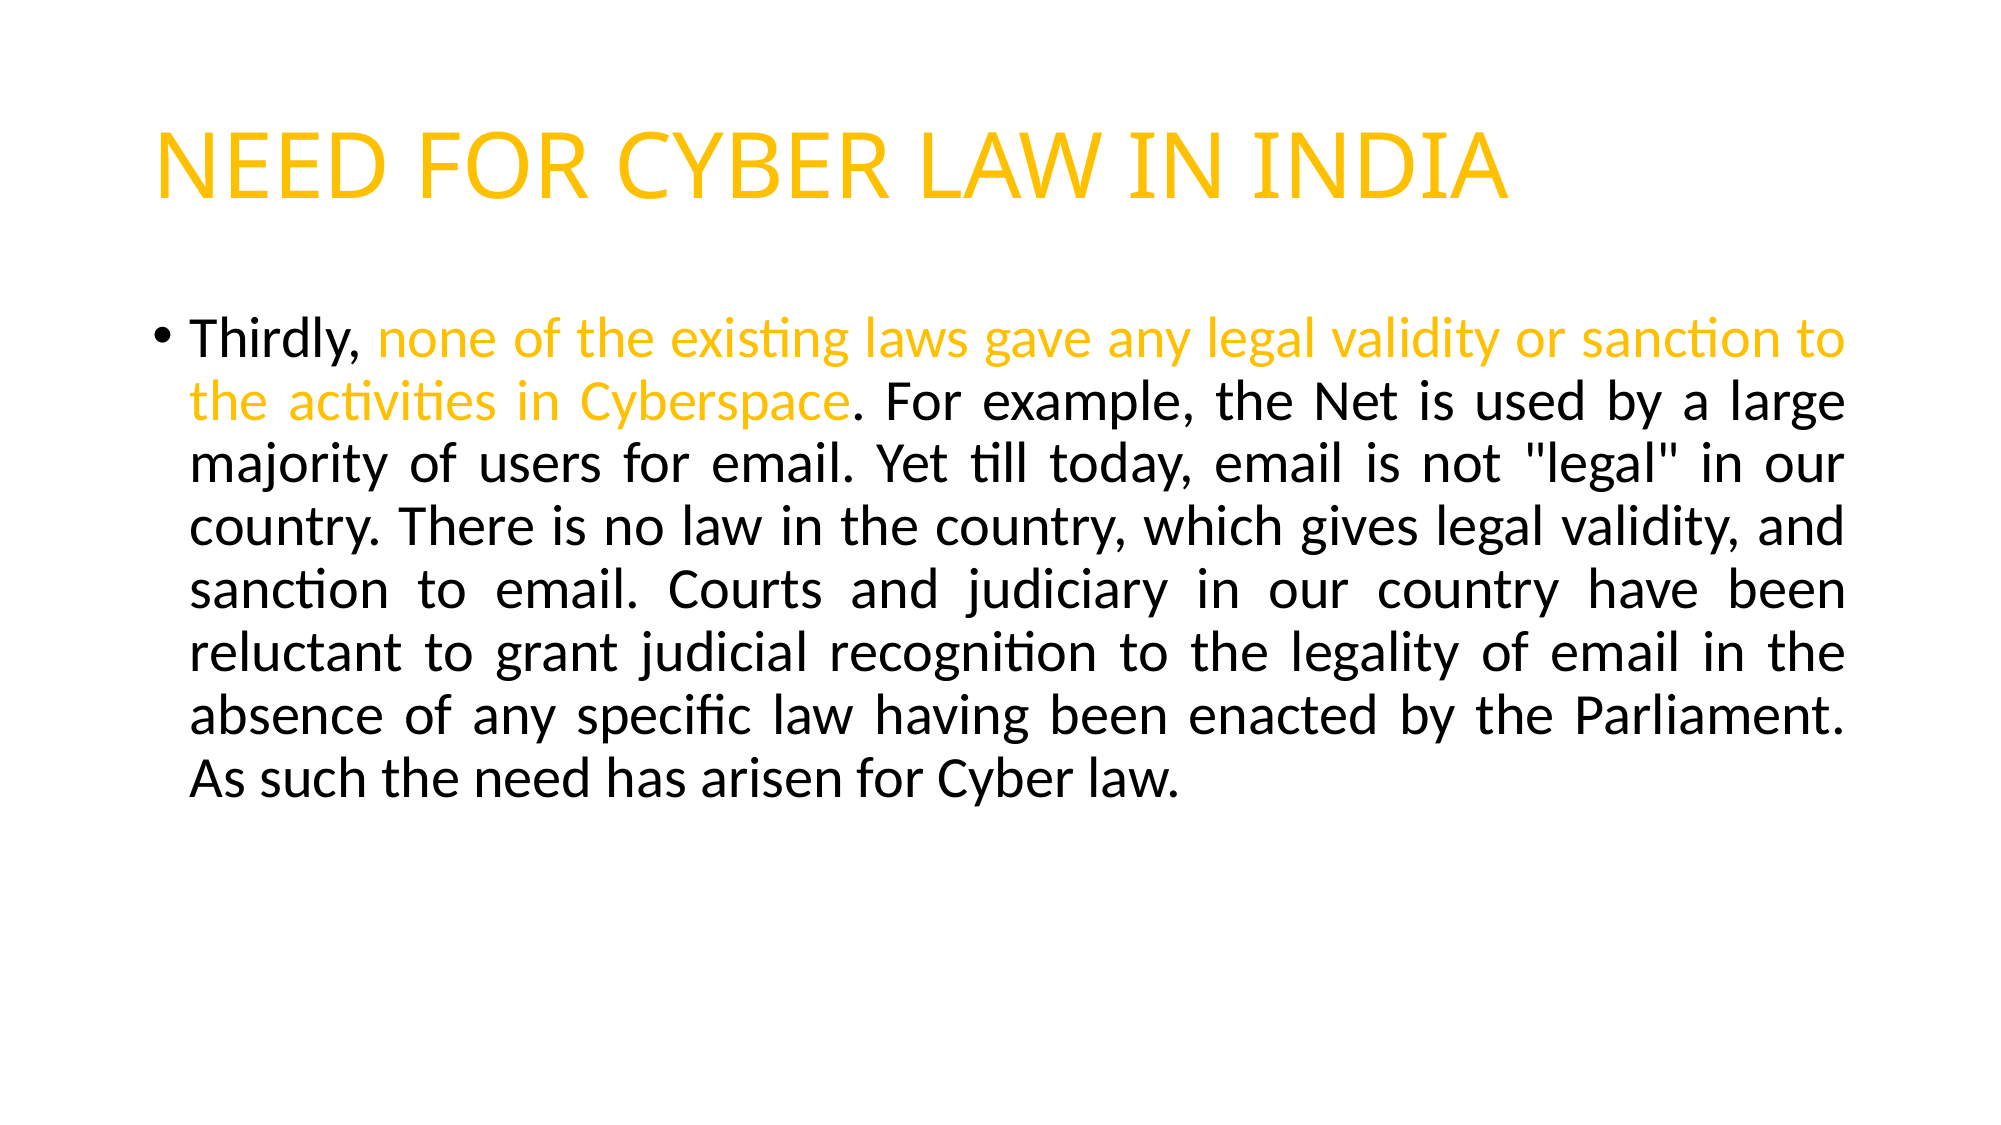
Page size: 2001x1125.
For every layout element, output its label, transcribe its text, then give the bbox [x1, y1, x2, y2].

list Thirdly, none of the existing laws gave any legal validity or sanction to the activities in Cyberspace. For example, the Net is used by a large majority of users for email. Yet till today, email is not "legal" in our country. There is no law in the country, which gives legal validity, and sanction to email. Courts and judiciary in our country have been reluctant to grant judicial recognition to the legality of email in the absence of any specific law having been enacted by the Parliament. As such the need has arisen for Cyber law. [137, 299, 1863, 1014]
title NEED FOR CYBER LAW IN INDIA [137, 59, 1863, 278]
